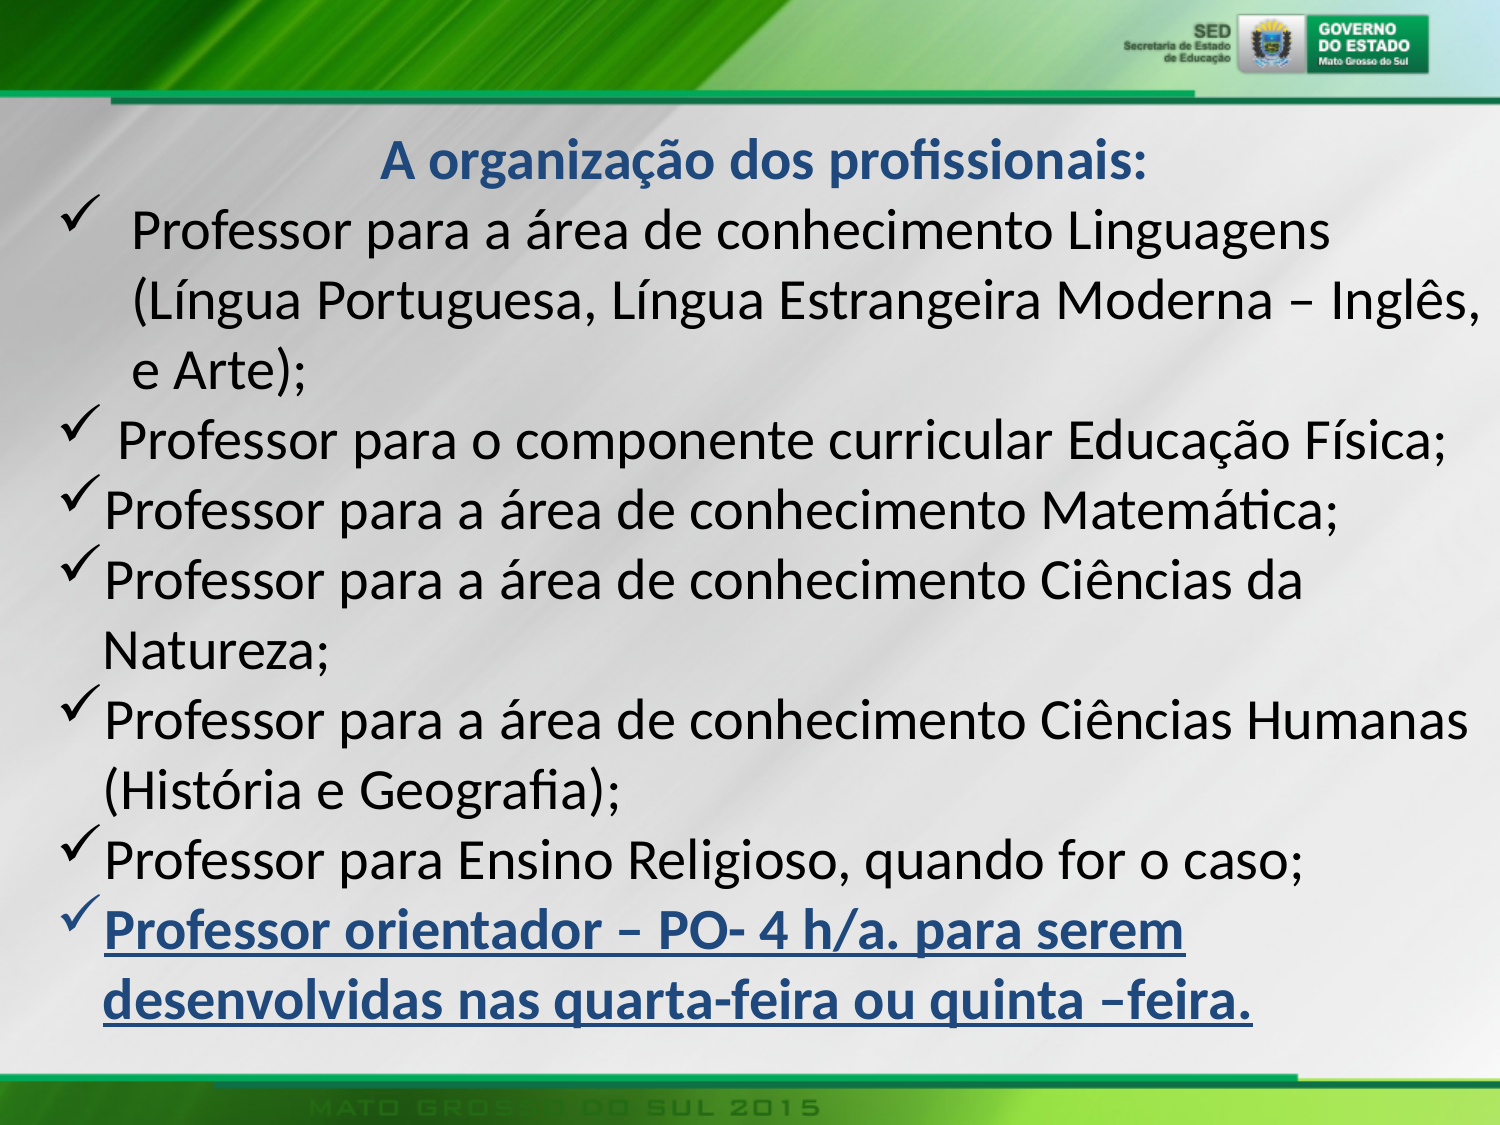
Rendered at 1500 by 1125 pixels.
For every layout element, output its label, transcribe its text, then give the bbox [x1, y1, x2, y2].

text_box A organização dos profissionais: Professor para a área de conhecimento Linguagens (Língua Portuguesa, Língua Estrangeira Moderna – Inglês, e Arte); Professor para o componente curricular Educação Física; Professor para a área de conhecimento Matemática; Professor para a área de conhecimento Ciências da Natureza; Professor para a área de conhecimento Ciências Humanas (História e Geografia); Professor para Ensino Religioso, quando for o caso; Professor orientador – PO- 4 h/a. para serem desenvolvidas nas quarta-feira ou quinta –feira. [41, 113, 1500, 1039]
picture [0, 0, 1500, 1125]
